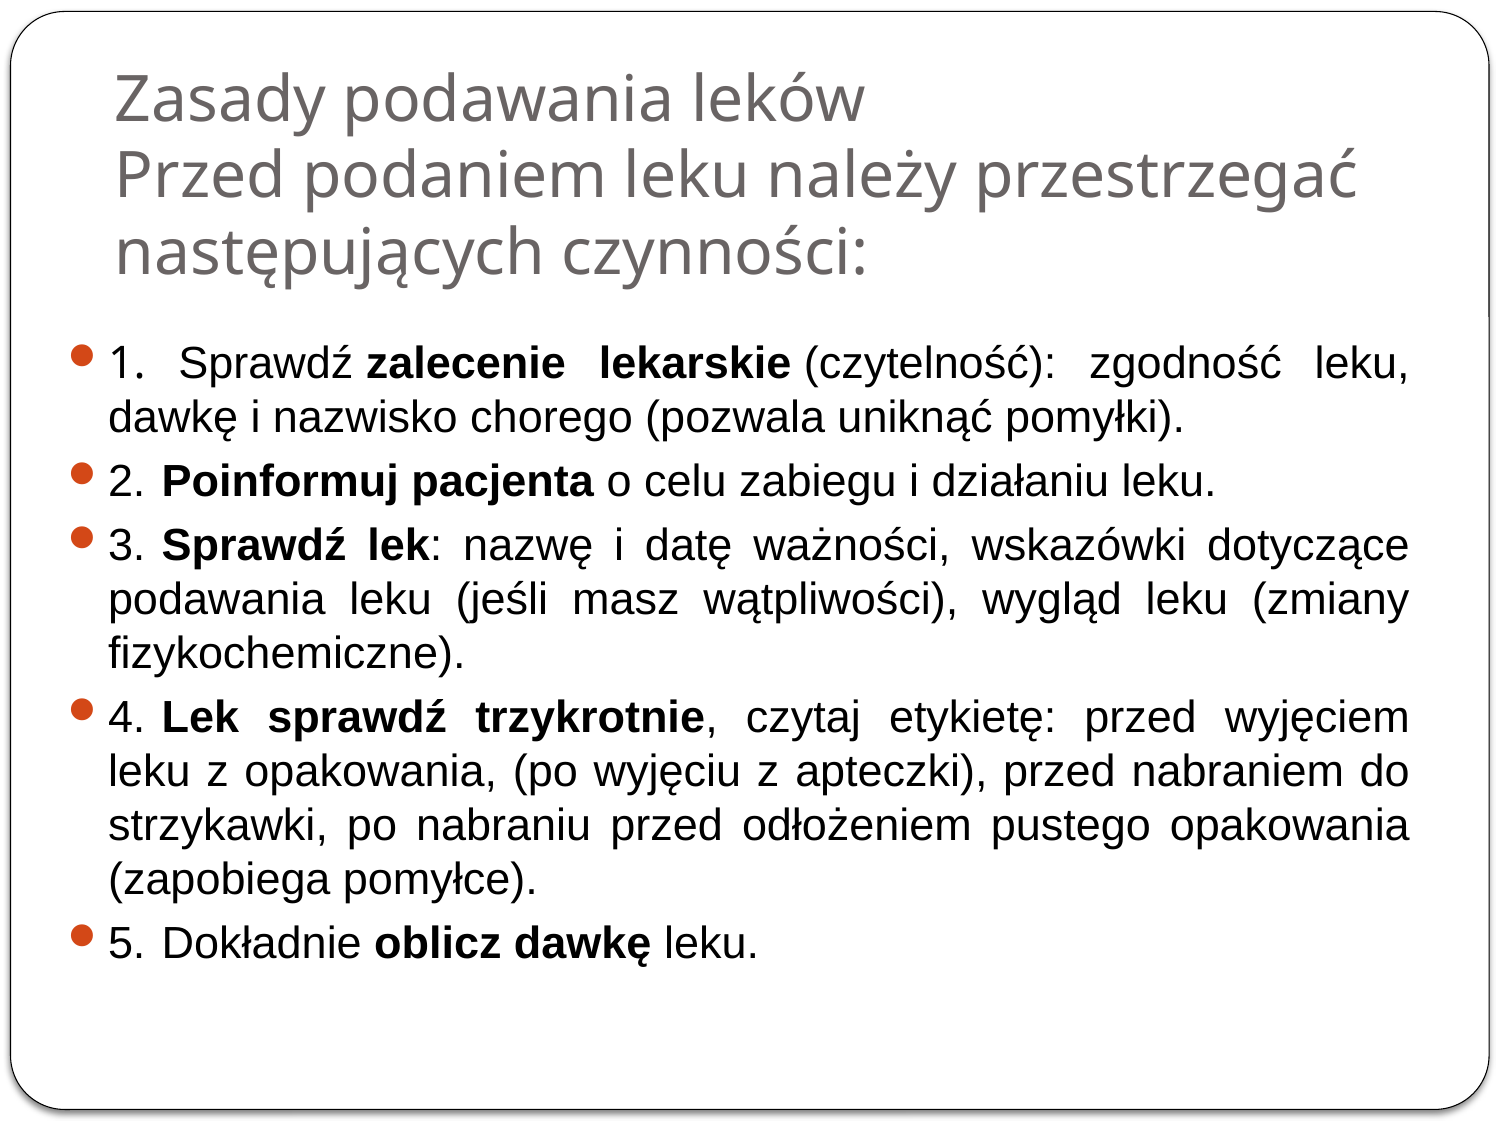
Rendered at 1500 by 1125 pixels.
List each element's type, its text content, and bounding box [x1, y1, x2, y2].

list 1. Sprawdź zalecenie lekarskie (czytelność): zgodność leku, dawkę i nazwisko chorego (pozwala uniknąć pomyłki). 2. Poinformuj pacjenta o celu zabiegu i działaniu leku. 3. Sprawdź lek: nazwę i datę ważności, wskazówki dotyczące podawania leku (jeśli masz wątpliwości), wygląd leku (zmiany fizykochemiczne). 4. Lek sprawdź trzykrotnie, czytaj etykietę: przed wyjęciem leku z opakowania, (po wyjęciu z apteczki), przed nabraniem do strzykawki, po nabraniu przed odłożeniem pustego opakowania (zapobiega pomyłce). 5. Dokładnie oblicz dawkę leku. [53, 326, 1425, 988]
title Zasady podawania leków Przed podaniem leku należy przestrzegać następujących czynności: [100, 45, 1425, 303]
